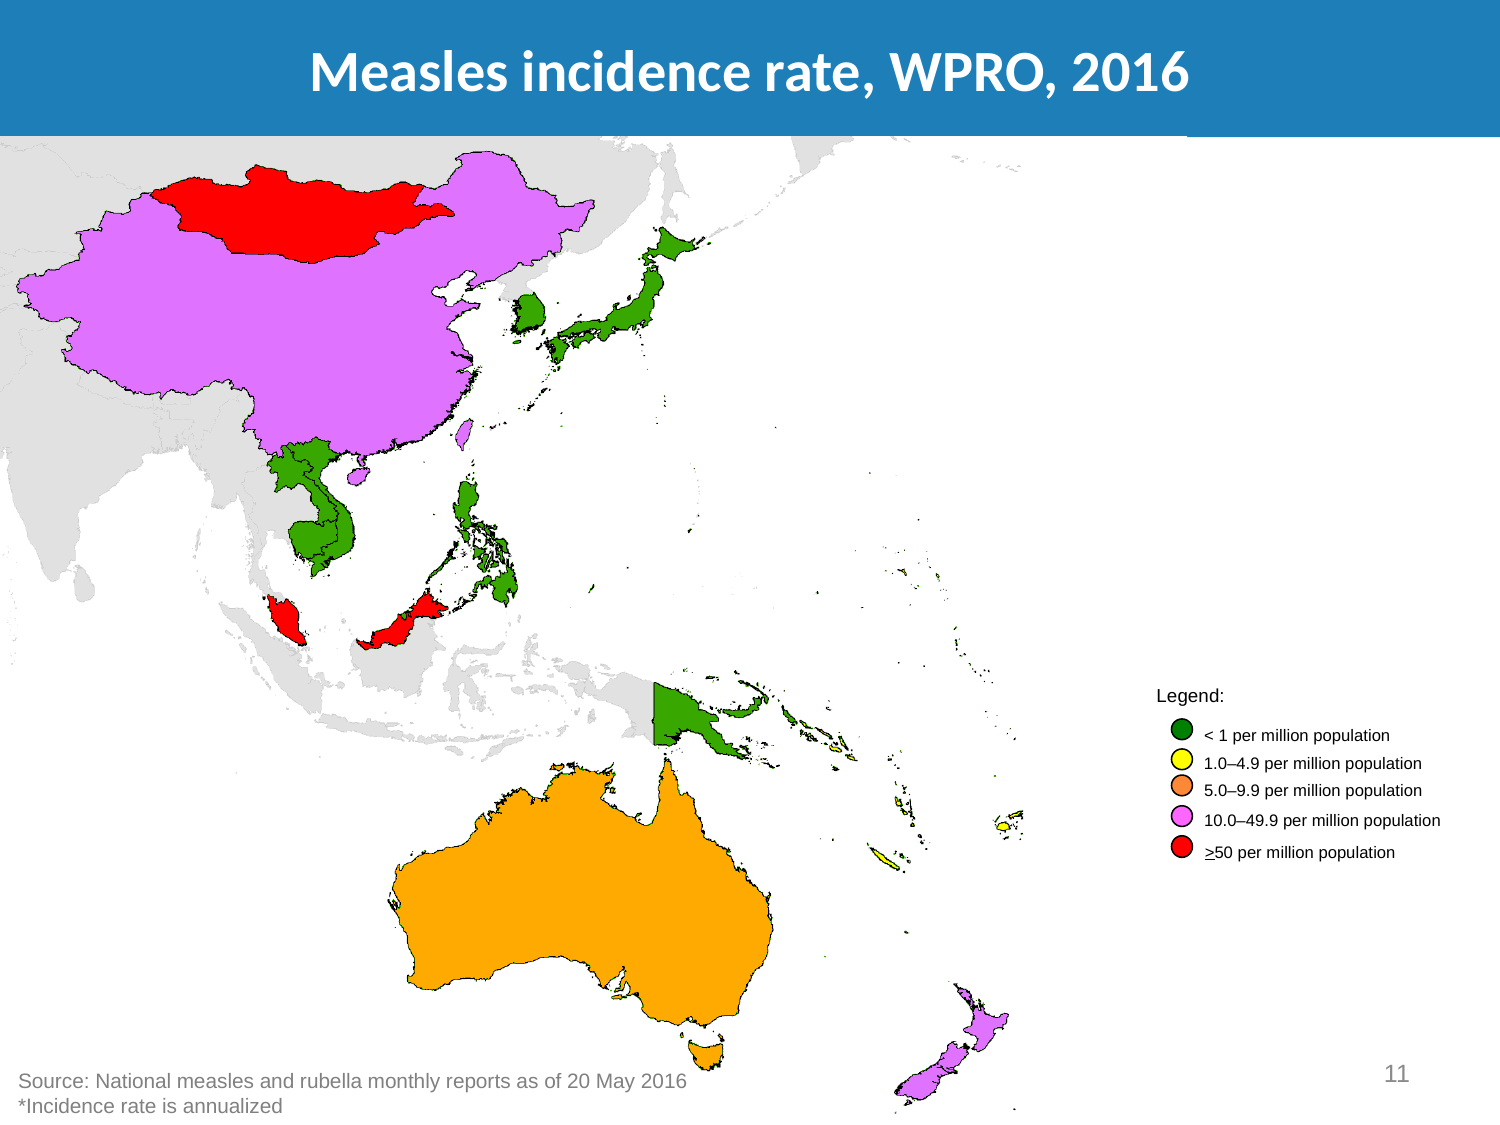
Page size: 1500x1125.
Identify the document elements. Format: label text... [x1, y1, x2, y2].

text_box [1171, 833, 1421, 860]
picture [0, 136, 1188, 1121]
title Measles incidence rate, WPRO, 2016 [0, 0, 1500, 137]
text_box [1171, 744, 1440, 771]
slide_number 11 [1192, 1042, 1425, 1103]
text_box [1171, 801, 1459, 830]
text_box Legend: [1192, 675, 1277, 712]
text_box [1171, 772, 1459, 798]
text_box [1171, 716, 1440, 744]
